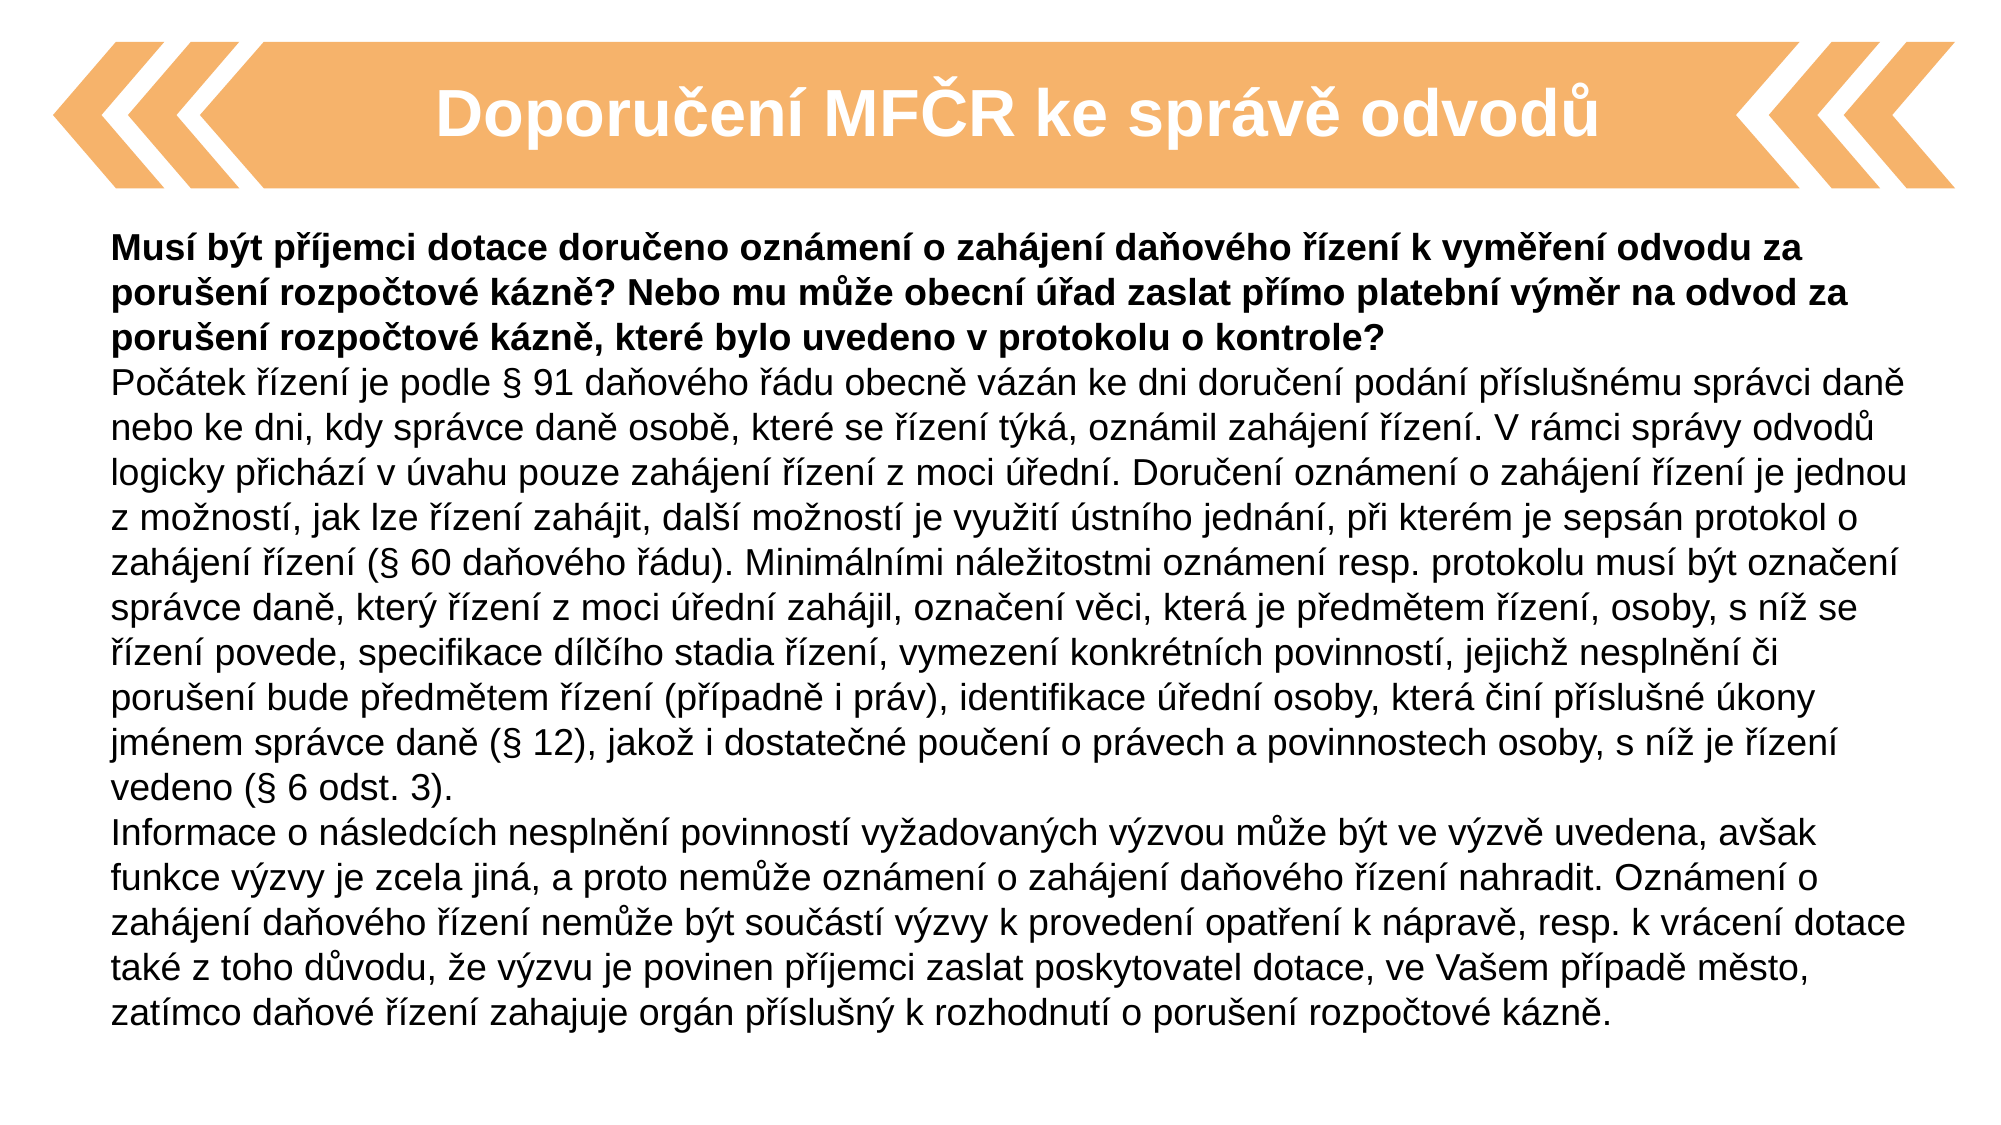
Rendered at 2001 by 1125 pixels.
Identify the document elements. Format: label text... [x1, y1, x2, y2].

text_box Musí být příjemci dotace doručeno oznámení o zahájení daňového řízení k vyměření odvodu za porušení rozpočtové kázně? Nebo mu může obecní úřad zaslat přímo platební výměr na odvod za porušení rozpočtové kázně, které bylo uvedeno v protokolu o kontrole? Počátek řízení je podle § 91 daňového řádu obecně vázán ke dni doručení podání příslušnému správci daně nebo ke dni, kdy správce daně osobě, které se řízení týká, oznámil zahájení řízení. V rámci správy odvodů logicky přichází v úvahu pouze zahájení řízení z moci úřední. Doručení oznámení o zahájení řízení je jednou z možností, jak lze řízení zahájit, další možností je využití ústního jednání, při kterém je sepsán protokol o zahájení řízení (§ 60 daňového řádu). Minimálními náležitostmi oznámení resp. protokolu musí být označení správce daně, který řízení z moci úřední zahájil, označení věci, která je předmětem řízení, osoby, s níž se řízení povede, specifikace dílčího stadia řízení, vymezení konkrétních povinností, jejichž nesplnění či porušení bude předmětem řízení (případně i práv), identifikace úřední osoby, která činí příslušné úkony jménem správce daně (§ 12), jakož i dostatečné poučení o právech a povinnostech osoby, s níž je řízení vedeno (§ 6 odst. 3). Informace o následcích nesplnění povinností vyžadovaných výzvou může být ve výzvě uvedena, avšak funkce výzvy je zcela jiná, a proto nemůže oznámení o zahájení daňového řízení nahradit. Oznámení o zahájení daňového řízení nemůže být součástí výzvy k provedení opatření k nápravě, resp. k vrácení dotace také z toho důvodu, že výzvu je povinen příjemci zaslat poskytovatel dotace, ve Vašem případě město, zatímco daňové řízení zahajuje orgán příslušný k rozhodnutí o porušení rozpočtové kázně. [95, 215, 1942, 1041]
list Doporučení MFČR ke správě odvodů [69, 46, 1968, 185]
